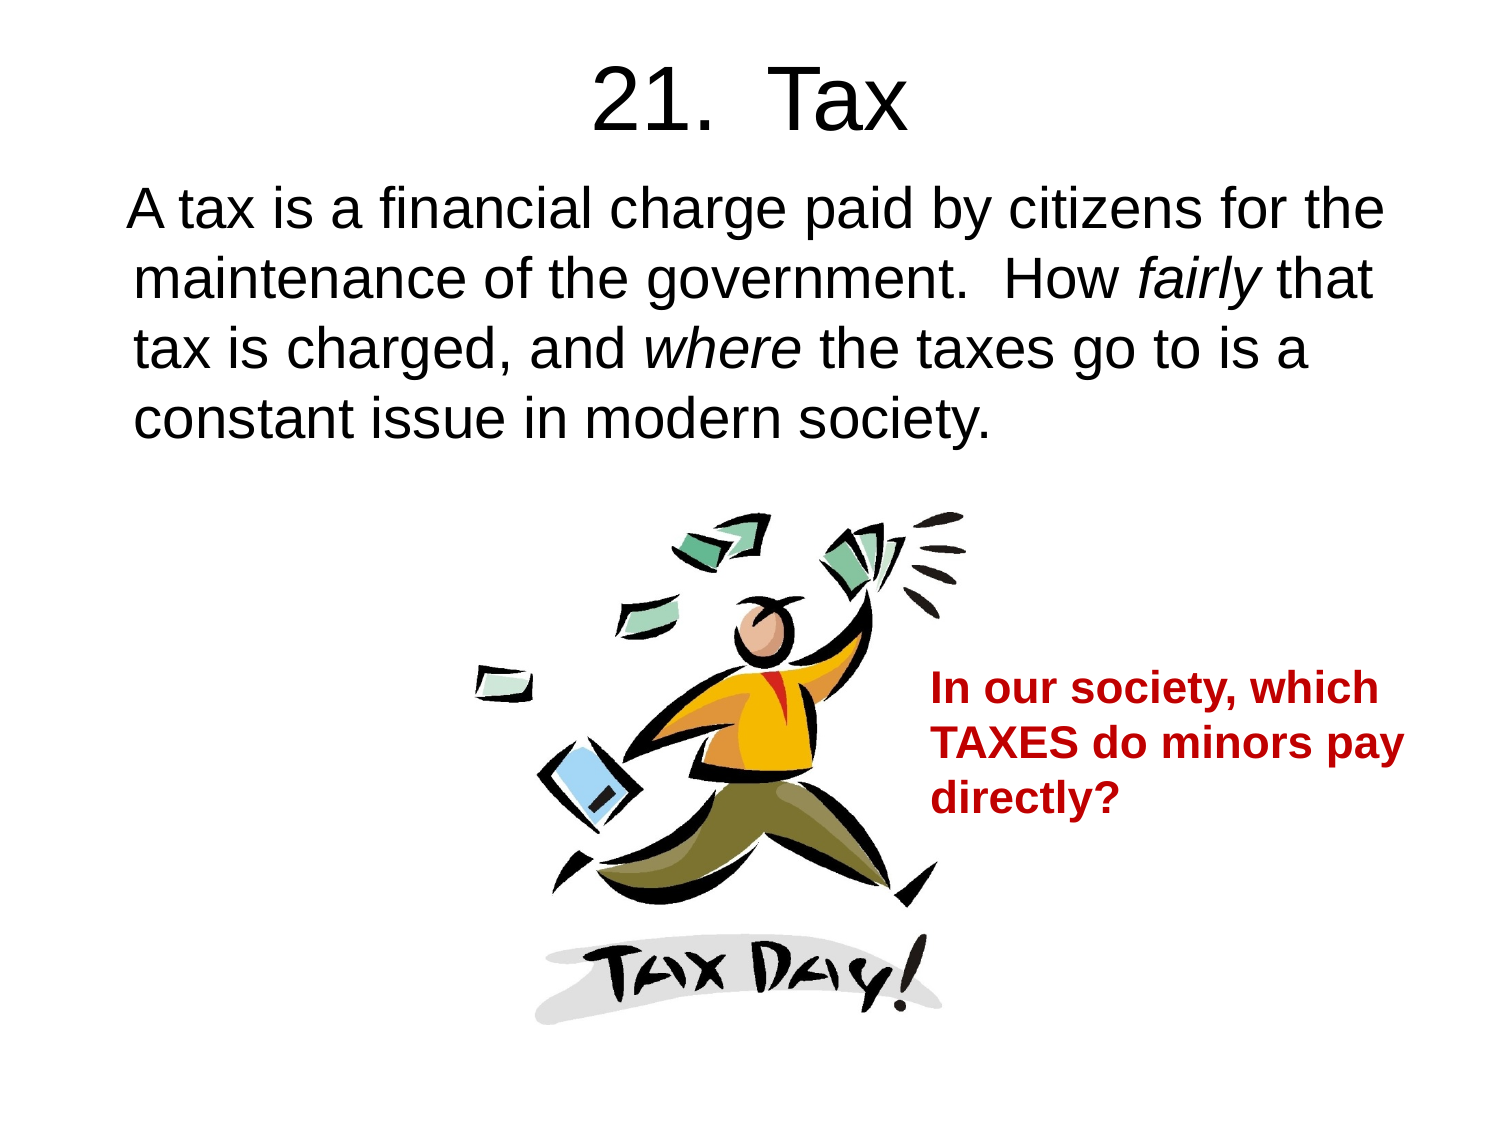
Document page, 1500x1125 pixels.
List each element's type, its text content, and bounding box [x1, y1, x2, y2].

text_box In our society, which TAXES do minors pay directly? [970, 650, 1421, 830]
title 21. Tax [75, 0, 1425, 188]
list A tax is a financial charge paid by citizens for the maintenance of the government. How fairly that tax is charged, and where the taxes go to is a constant issue in modern society. [62, 162, 1413, 488]
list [474, 512, 966, 1026]
